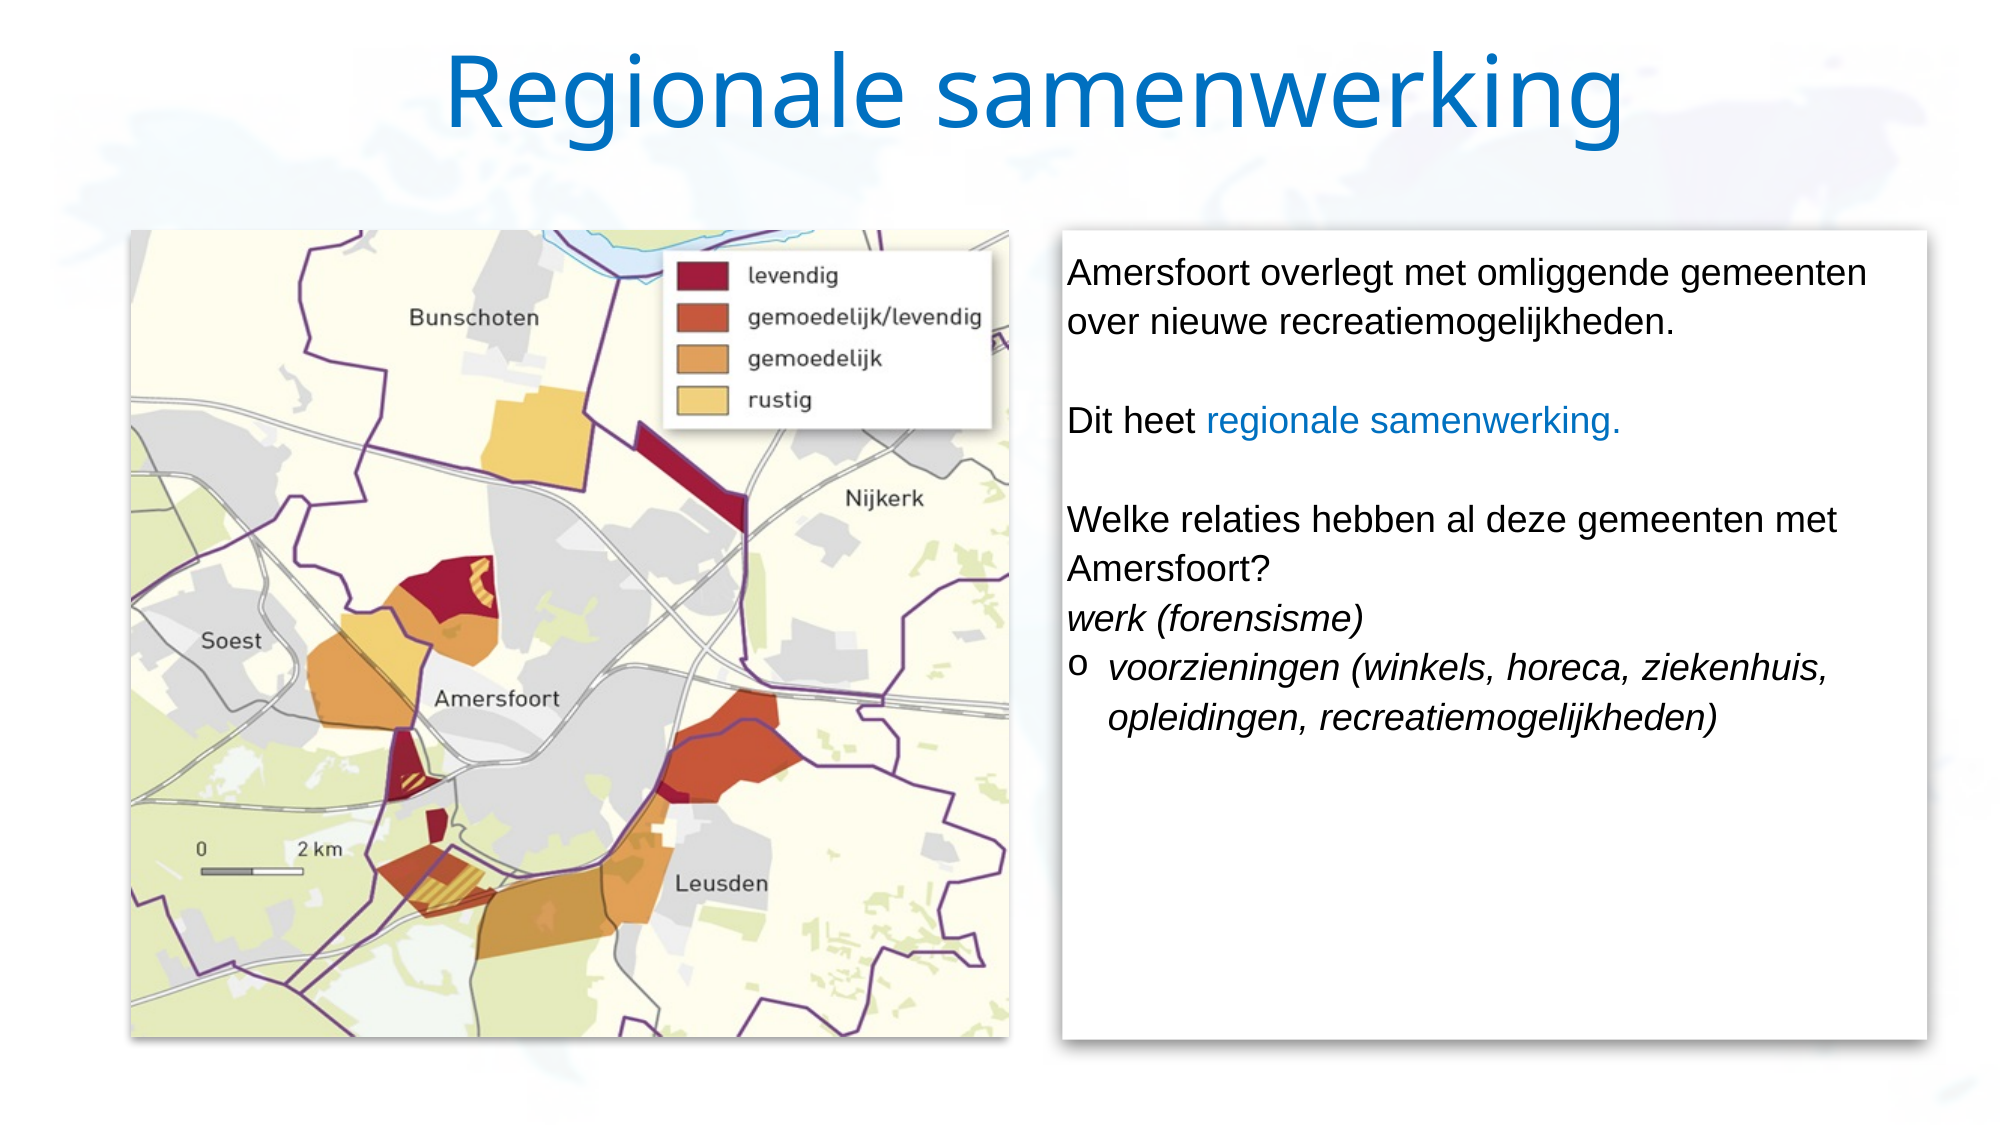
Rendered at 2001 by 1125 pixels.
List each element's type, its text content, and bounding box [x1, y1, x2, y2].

text_box Amersfoort overlegt met omliggende gemeenten over nieuwe recreatiemogelijkheden. Dit heet regionale samenwerking. Welke relaties hebben al deze gemeenten met Amersfoort? werk (forensisme) voorzieningen (winkels, horeca, ziekenhuis, opleidingen, recreatiemogelijkheden) [1051, 235, 1918, 781]
title Regionale samenwerking [427, 58, 1677, 132]
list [131, 230, 1009, 1037]
